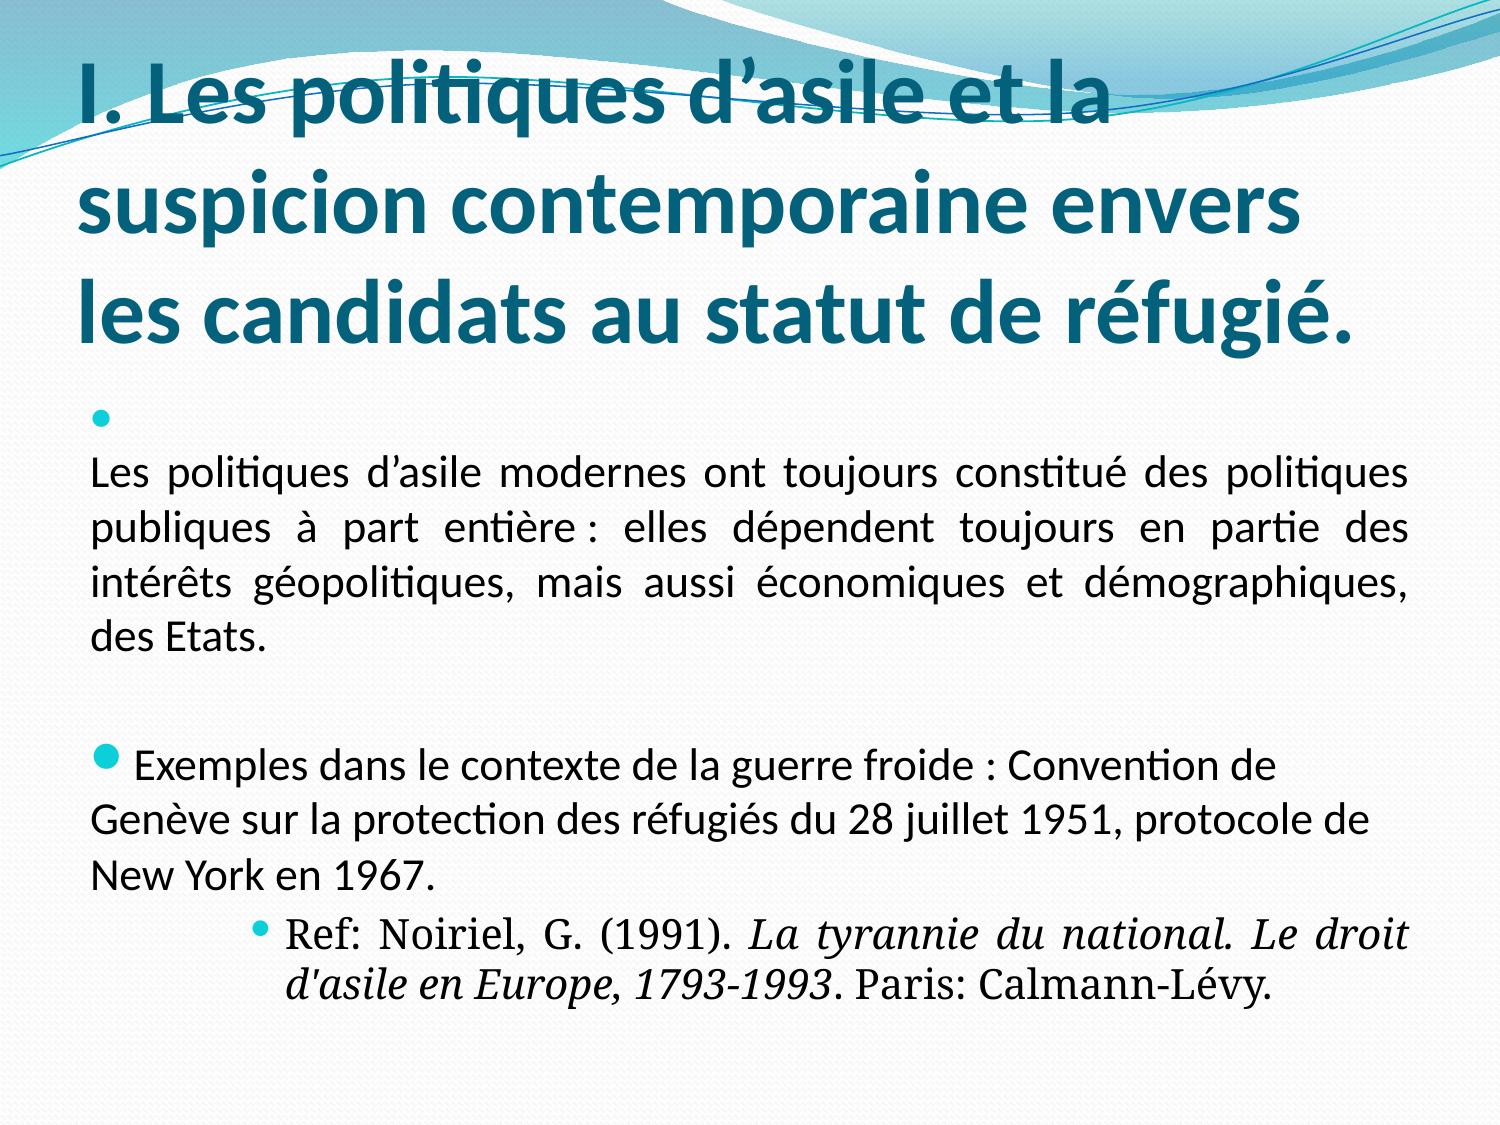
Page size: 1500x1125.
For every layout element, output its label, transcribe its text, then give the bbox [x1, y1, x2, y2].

list Les politiques d’asile modernes ont toujours constitué des politiques publiques à part entière : elles dépendent toujours en partie des intérêts géopolitiques, mais aussi économiques et démographiques, des Etats. Exemples dans le contexte de la guerre froide : Convention de Genève sur la protection des réfugiés du 28 juillet 1951, protocole de New York en 1967. Ref: Noiriel, G. (1991). La tyrannie du national. Le droit d'asile en Europe, 1793-1993. Paris: Calmann-Lévy. [74, 317, 1426, 1038]
title I. Les politiques d’asile et la suspicion contemporaine envers les candidats au statut de réfugié. [76, 66, 1428, 362]
